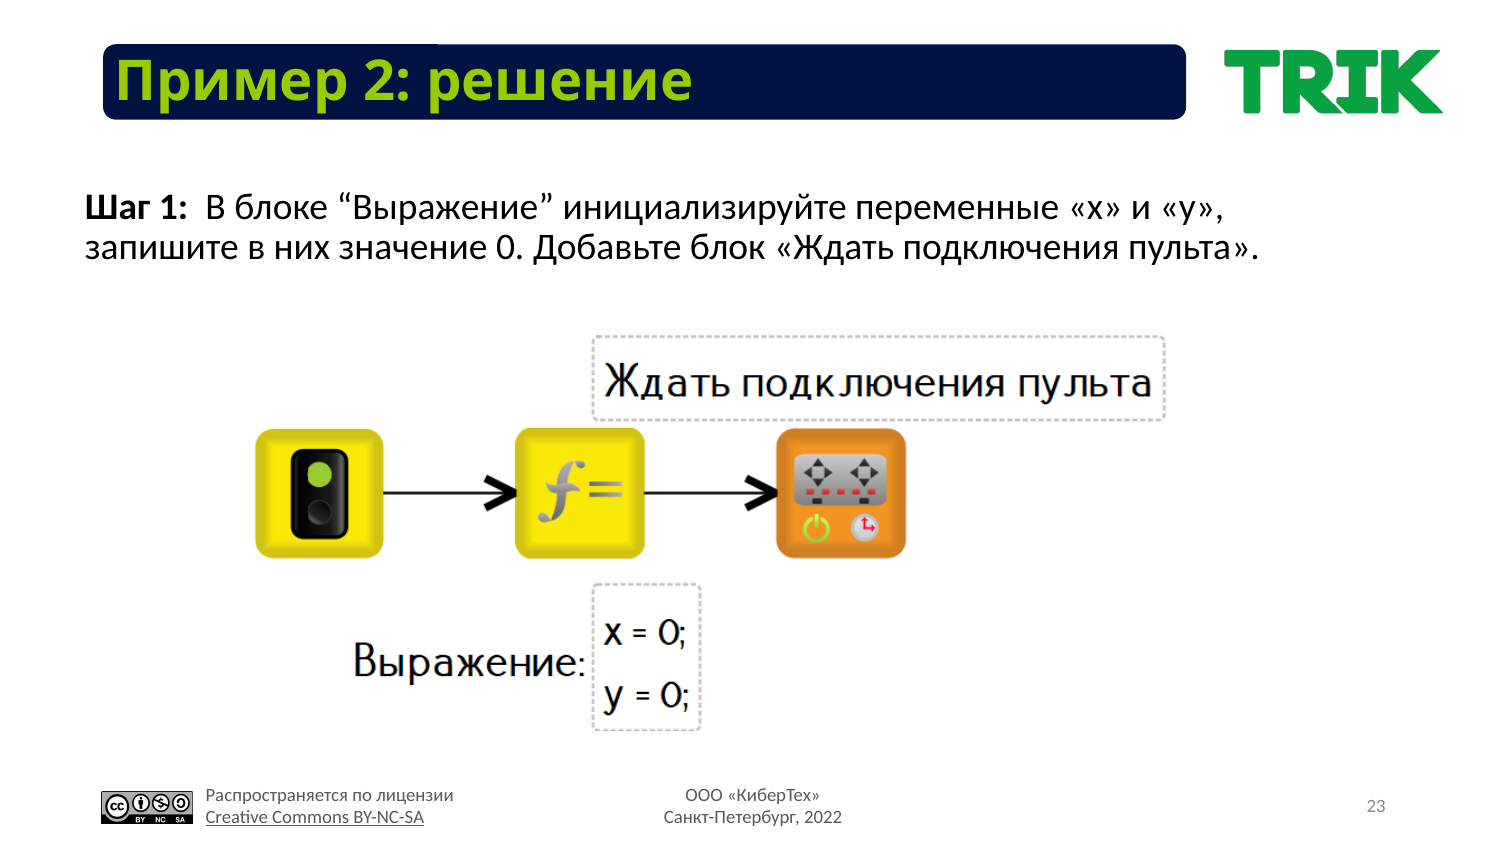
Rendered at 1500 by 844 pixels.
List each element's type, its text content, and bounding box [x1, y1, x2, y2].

title Пример 2: решение [103, 46, 1187, 122]
picture [222, 307, 1194, 732]
slide_number 23 [1059, 782, 1397, 827]
list Шаг 1: В блоке “Выражение” инициализируйте переменные «x» и «y», запишите в них значение 0. Добавьте блок «Ждать подключения пульта». [73, 181, 1365, 308]
picture [1223, 48, 1443, 116]
picture [101, 791, 193, 824]
